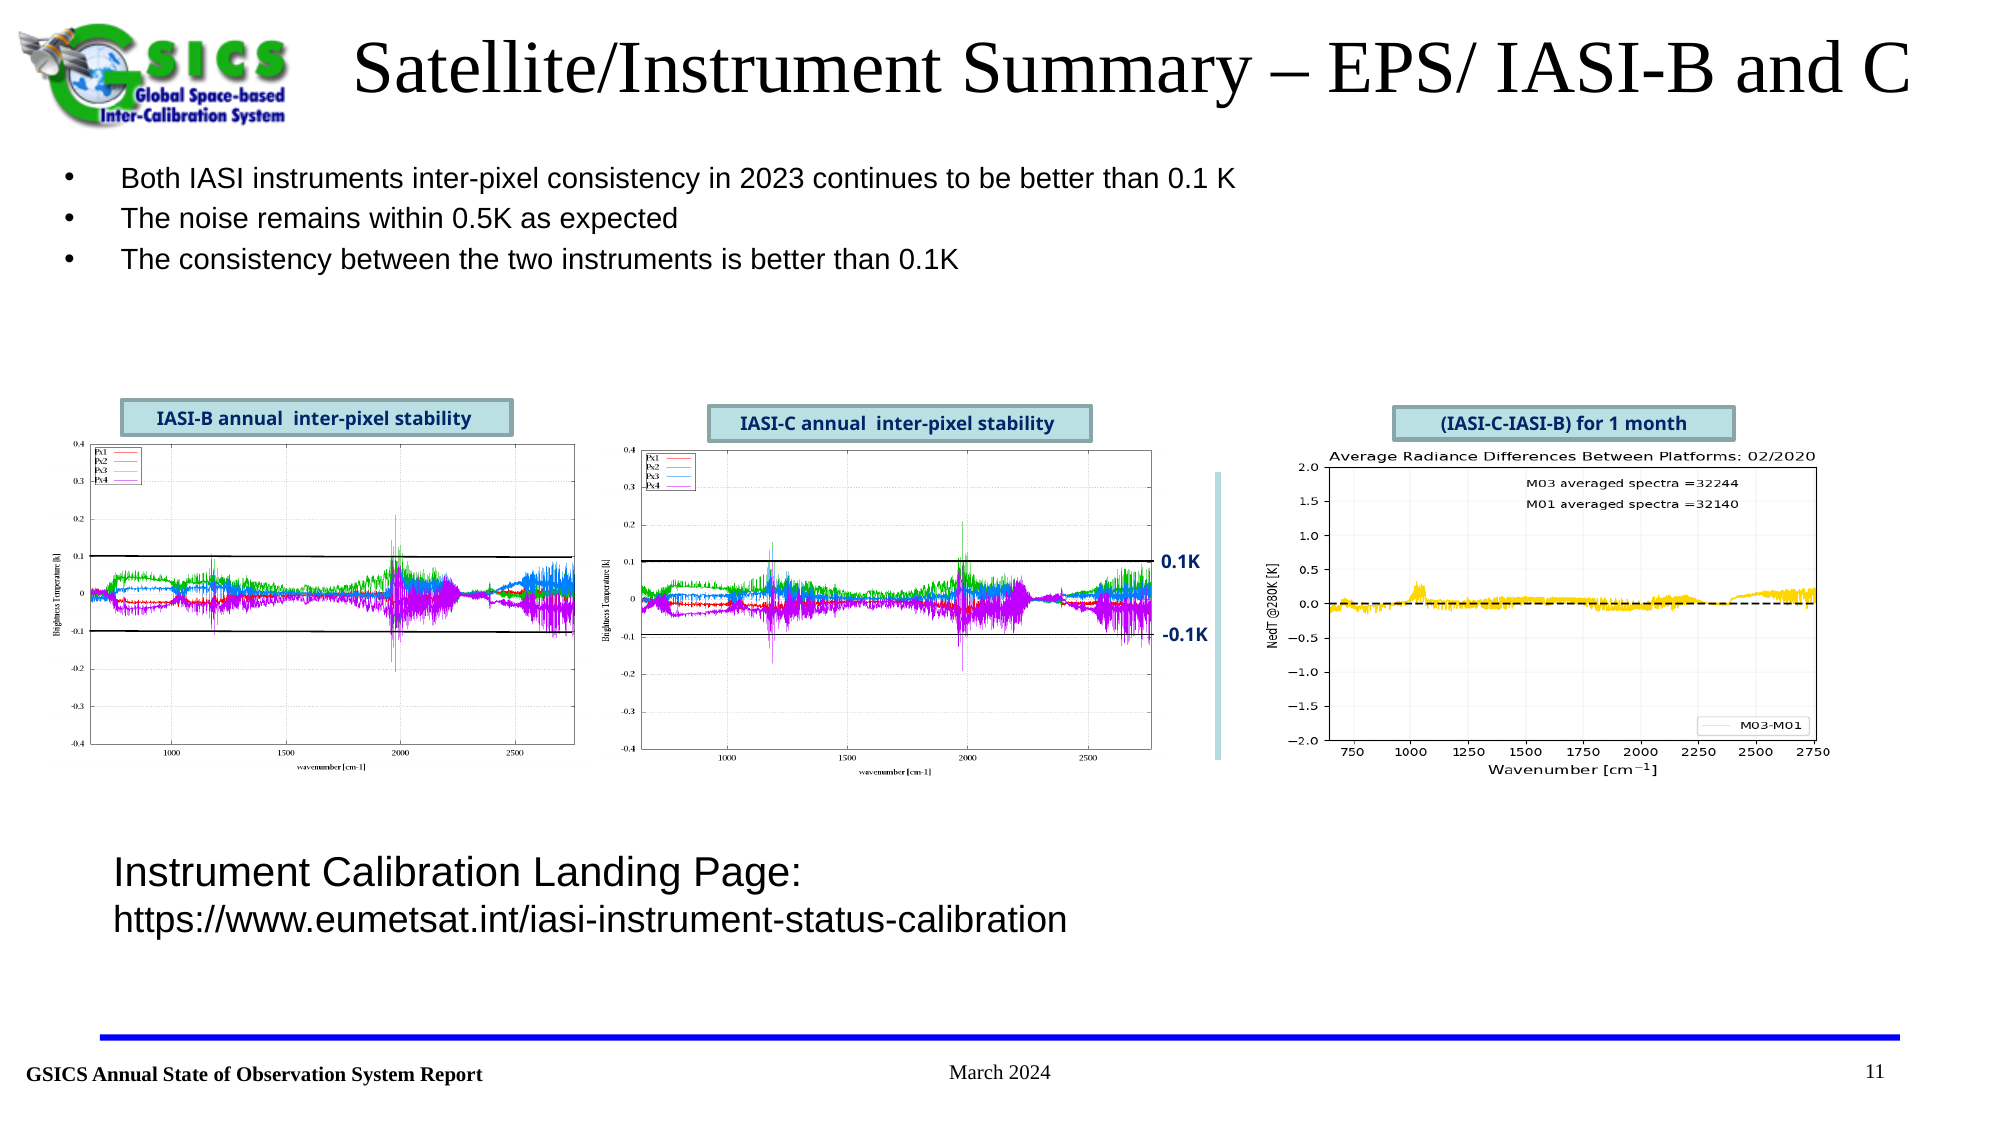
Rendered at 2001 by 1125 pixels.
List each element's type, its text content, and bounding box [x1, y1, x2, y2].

text_box Both IASI instruments inter-pixel consistency in 2023 continues to be better than 0.1 K The noise remains within 0.5K as expected The consistency between the two instruments is better than 0.1K [49, 151, 1938, 326]
title Satellite/Instrument Summary – EPS/ IASI-B and C [244, 10, 2000, 120]
picture [1249, 424, 1878, 779]
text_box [49, 399, 1236, 779]
text_box Instrument Calibration Landing Page: https://www.eumetsat.int/iasi-instrument-status-calibration [98, 837, 1084, 948]
picture [11, 16, 293, 131]
text_box (IASI-C-IASI-B) for 1 month [1392, 405, 1736, 422]
slide_number 11 [1600, 1049, 1901, 1089]
